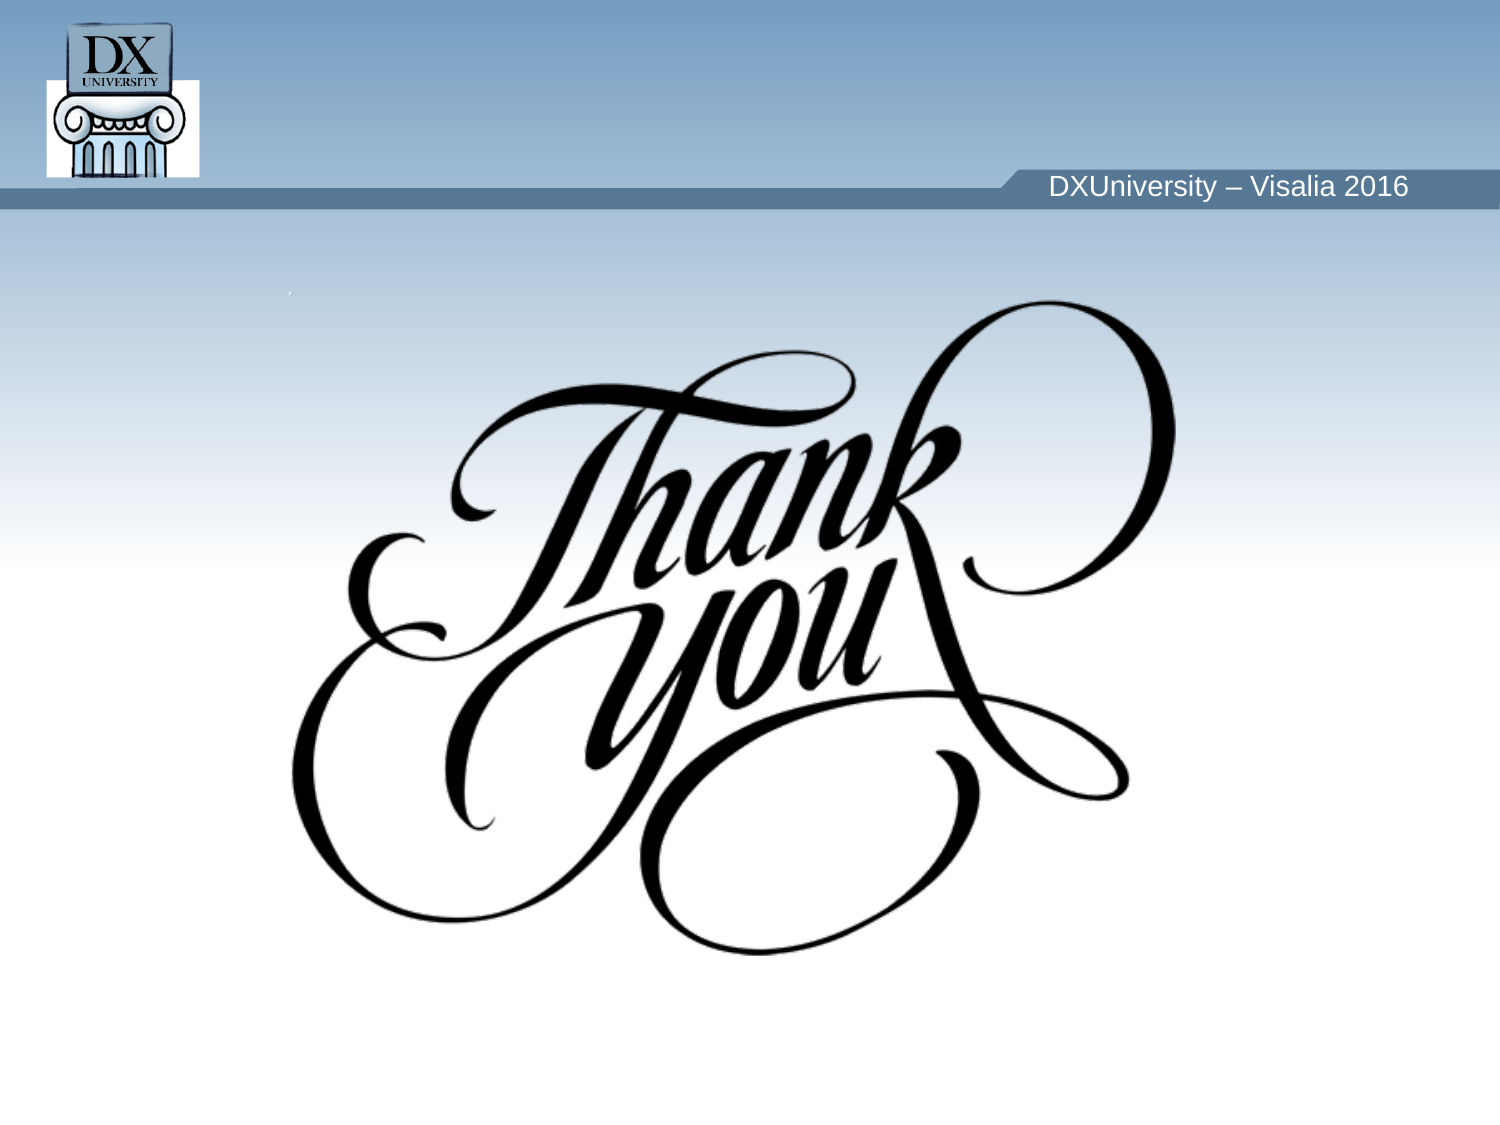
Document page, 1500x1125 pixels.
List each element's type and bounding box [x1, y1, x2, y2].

picture [34, 20, 206, 183]
picture [289, 291, 1182, 971]
